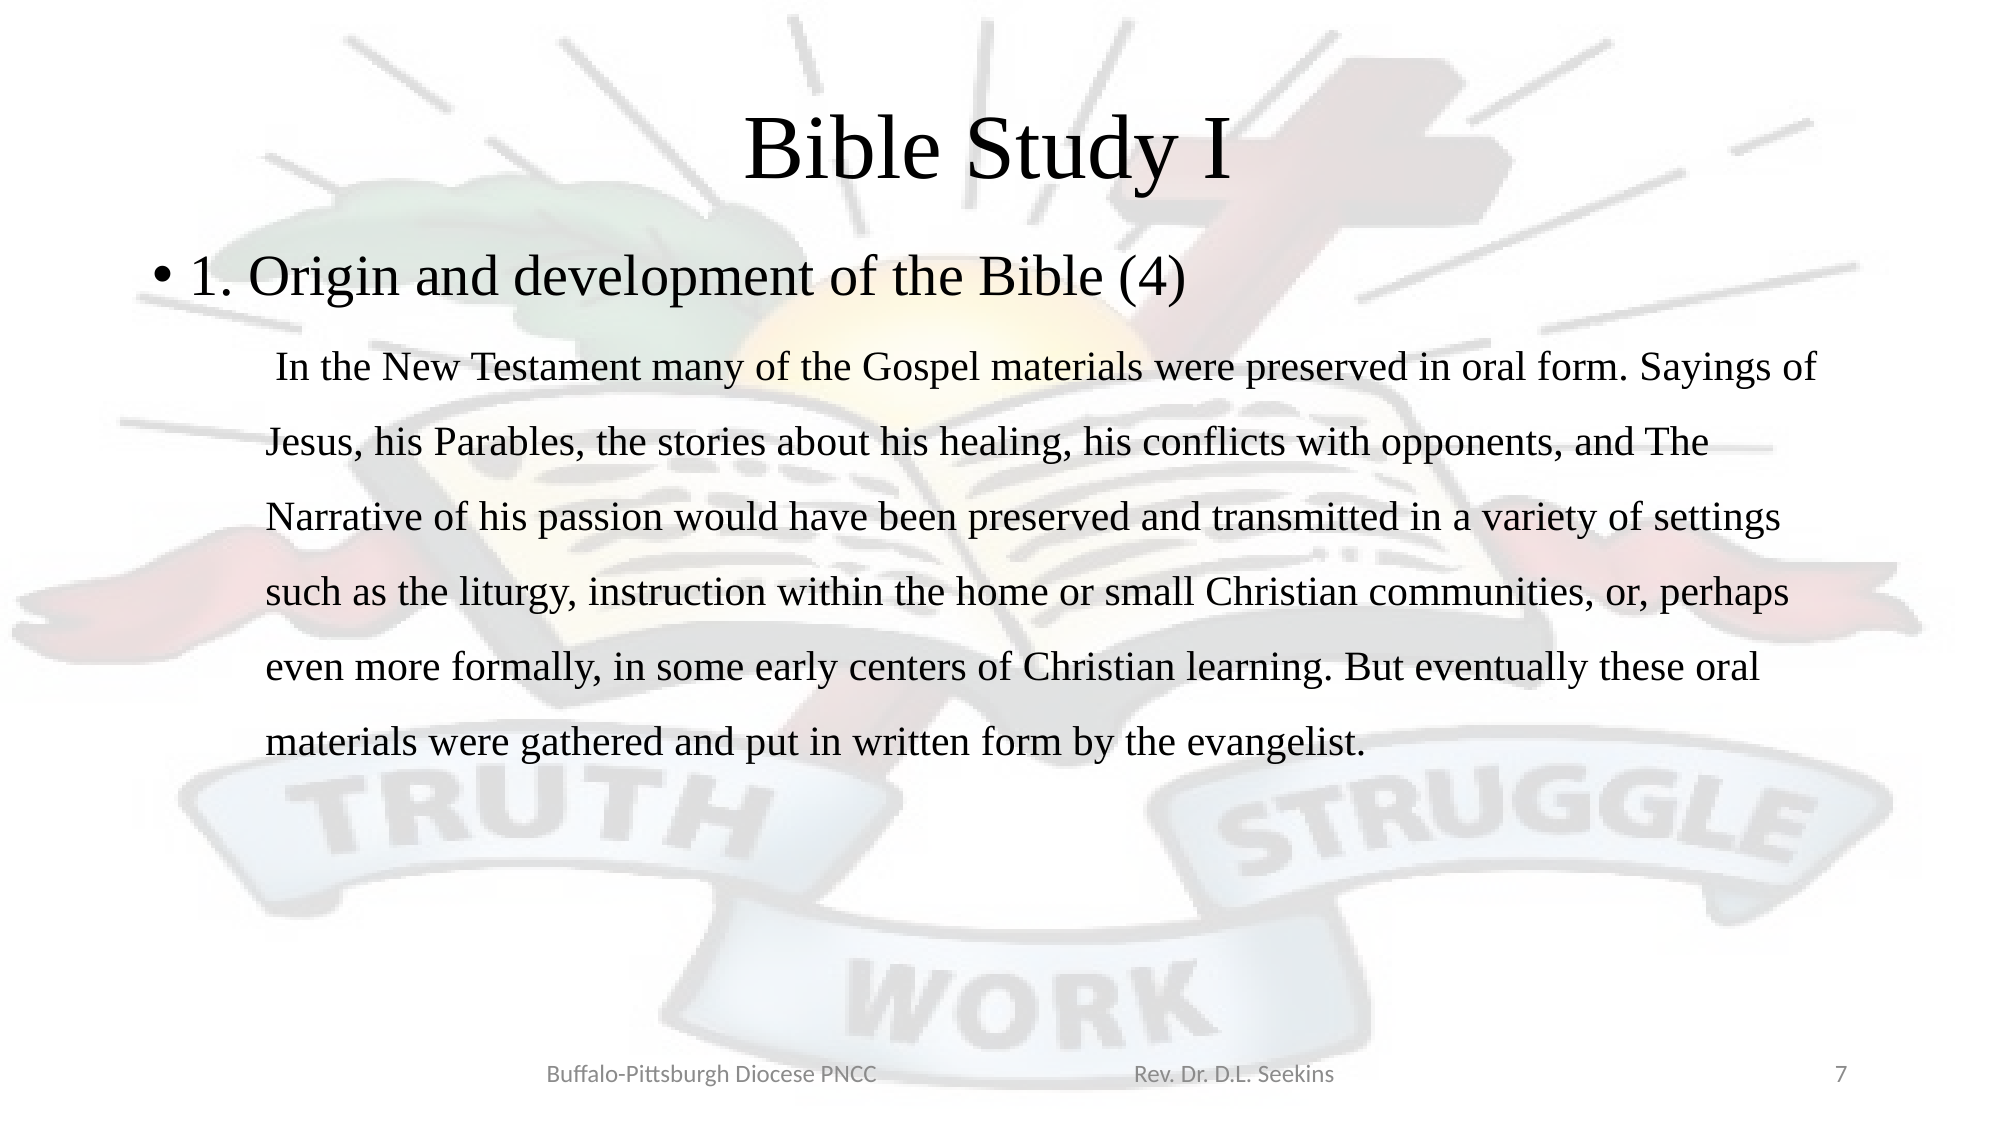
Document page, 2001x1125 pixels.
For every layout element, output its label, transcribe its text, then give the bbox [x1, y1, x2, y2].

title Bible Study I [137, 59, 1863, 238]
footer Buffalo-Pittsburgh Diocese PNCC Rev. Dr. D.L. Seekins [137, 1042, 1412, 1103]
list 1. Origin and development of the Bible (4) [137, 238, 1863, 1014]
text_box In the New Testament many of the Gospel materials were preserved in oral form. Sayings of Jesus, his Parables, the stories about his healing, his conflicts with opponents, and The Narrative of his passion would have been preserved and transmitted in a variety of settings such as the liturgy, instruction within the home or small Christian communities, or, perhaps even more formally, in some early centers of Christian learning. But eventually these oral materials were gathered and put in written form by the evangelist. [250, 306, 1883, 864]
slide_number 7 [1412, 1042, 1863, 1103]
